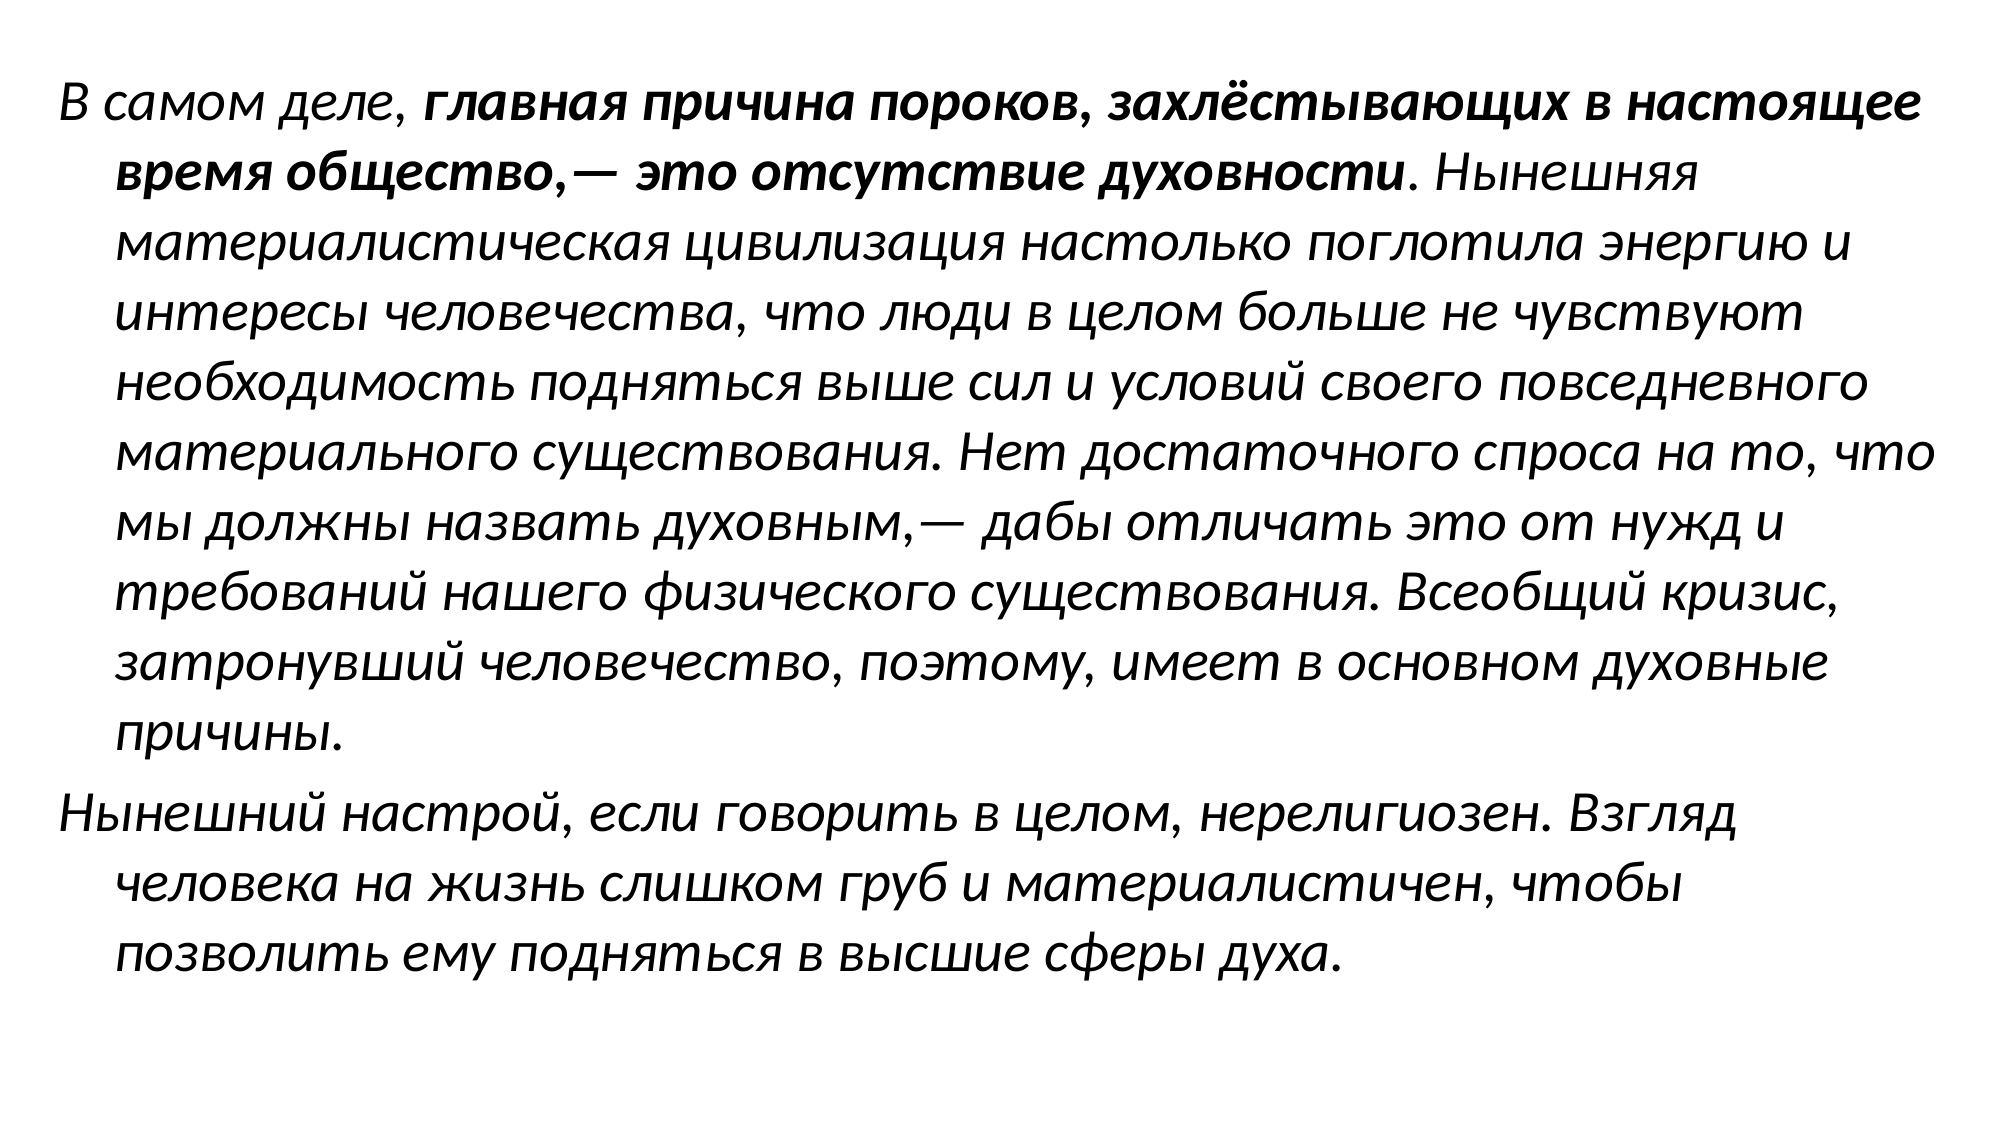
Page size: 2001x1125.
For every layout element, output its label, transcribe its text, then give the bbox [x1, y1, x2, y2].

list В самом деле, главная причина пороков, захлёстывающих в настоящее время общество,— это отсутствие духовности. Нынешняя материалистическая цивилизация настолько поглотила энергию и интересы человечества, что люди в целом больше не чувствуют необходимость подняться выше сил и условий своего повседневного материального существования. Нет достаточного спроса на то, что мы должны назвать духовным,— дабы отличать это от нужд и требований нашего физического существования. Всеобщий кризис, затронувший человечество, поэтому, имеет в основном духовные причины. Нынешний настрой, если говорить в целом, нерелигиозен. Взгляд человека на жизнь слишком груб и материалистичен, чтобы позволить ему подняться в высшие сферы духа. [43, 54, 1957, 1083]
